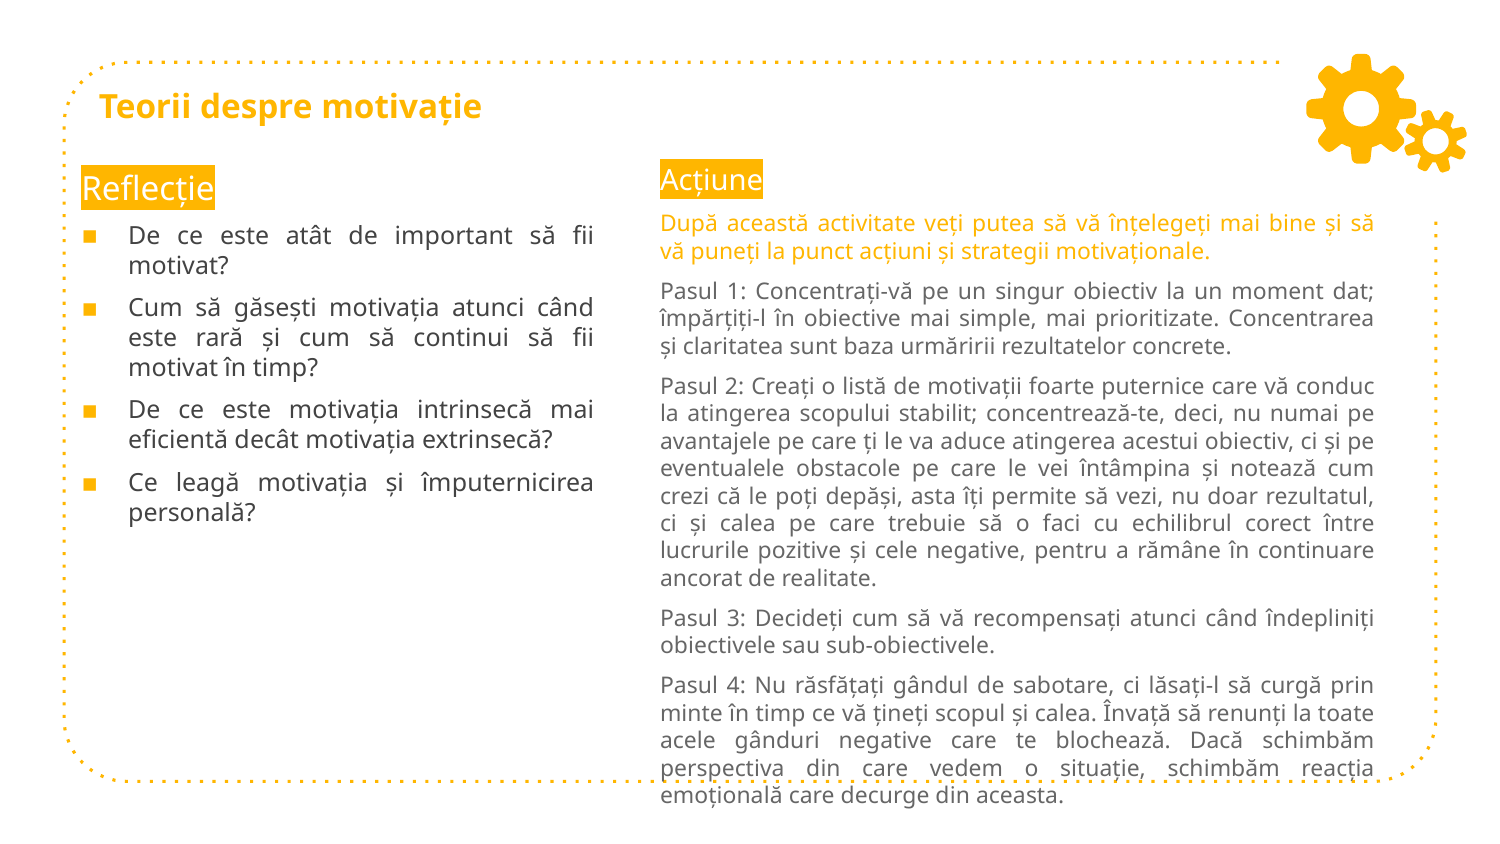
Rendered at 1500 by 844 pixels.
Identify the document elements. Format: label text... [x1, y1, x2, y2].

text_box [1306, 53, 1467, 173]
list Acțiune După această activitate veți putea să vă înțelegeți mai bine și să vă puneți la punct acțiuni și strategii motivaționale. Pasul 1: Concentrați-vă pe un singur obiectiv la un moment dat; împărțiți-l în obiective mai simple, mai prioritizate. Concentrarea și claritatea sunt baza urmăririi rezultatelor concrete. Pasul 2: Creați o listă de motivații foarte puternice care vă conduc la atingerea scopului stabilit; concentrează-te, deci, nu numai pe avantajele pe care ți le va aduce atingerea acestui obiectiv, ci și pe eventualele obstacole pe care le vei întâmpina și notează cum crezi că le poți depăși, asta îți permite să vezi, nu doar rezultatul, ci și calea pe care trebuie să o faci cu echilibrul corect între lucrurile pozitive și cele negative, pentru a rămâne în continuare ancorat de realitate. Pasul 3: Decideți cum să vă recompensați atunci când îndepliniți obiectivele sau sub-obiectivele. Pasul 4: Nu răsfățați gândul de sabotare, ci lăsați-l să curgă prin minte în timp ce vă țineți scopul și calea. Învață să renunți la toate acele gânduri negative care te blochează. Dacă schimbăm perspectiva din care vedem o situație, schimbăm reacția emoțională care decurge din aceasta. [645, 146, 1391, 810]
list Reflecție De ce este atât de important să fii motivat? Cum să găsești motivația atunci când este rară și cum să continui să fii motivat în timp? De ce este motivația intrinsecă mai eficientă decât motivația extrinsecă? Ce leagă motivația și împuternicirea personală? [66, 151, 610, 672]
title Teorii despre motivație [84, 53, 1211, 141]
